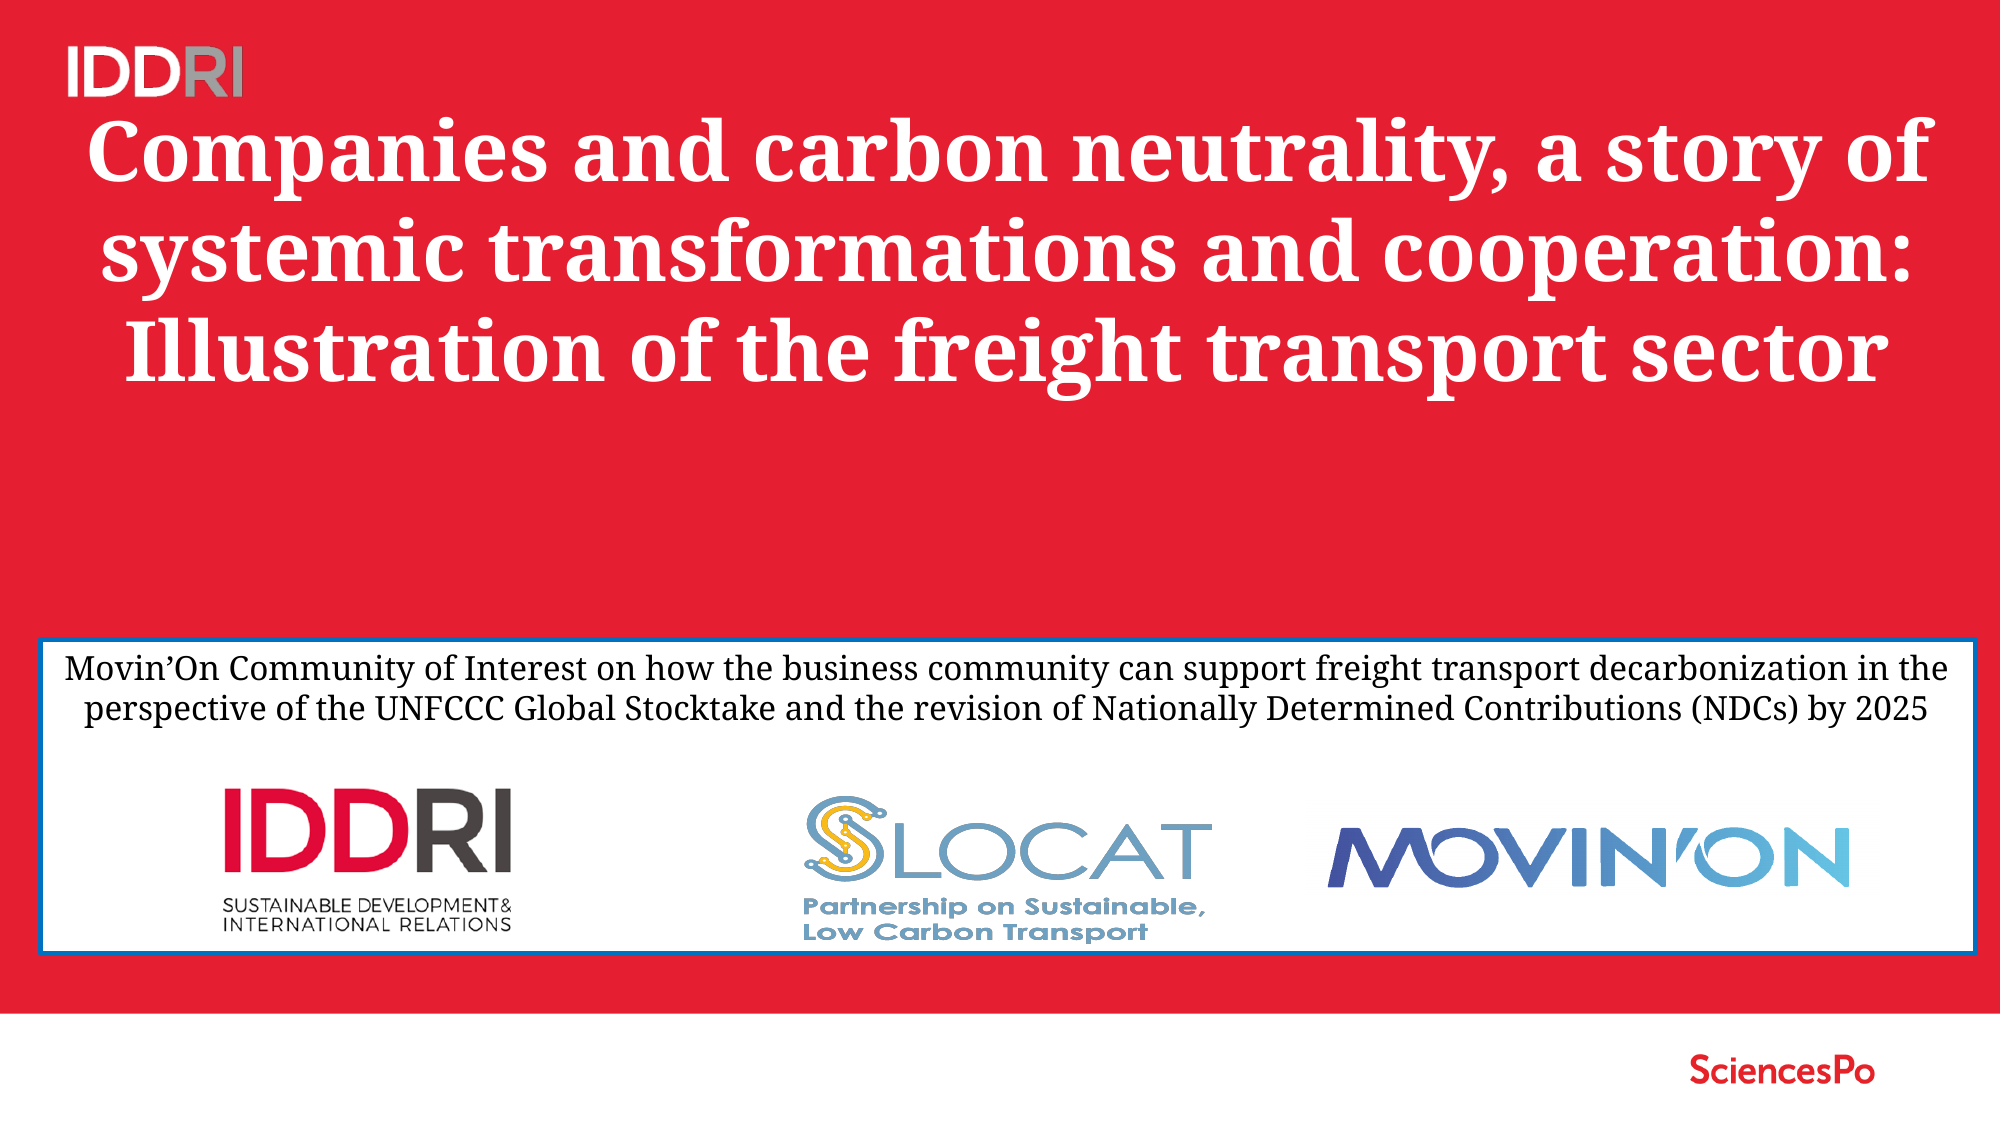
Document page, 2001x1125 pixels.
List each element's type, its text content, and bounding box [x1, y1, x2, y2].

picture [1687, 1048, 1875, 1087]
picture [804, 796, 1212, 944]
subtitle Movin’On Community of Interest on how the business community can support freight transport decarbonization in the perspective of the UNFCCC Global Stocktake and the revision of Nationally Determined Contributions (NDCs) by 2025 [40, 639, 1976, 954]
picture [222, 788, 511, 937]
picture [61, 40, 250, 90]
title Companies and carbon neutrality, a story of systemic transformations and cooperation: Illustration of the freight transport sector [52, 90, 1964, 368]
picture [1305, 800, 1881, 897]
